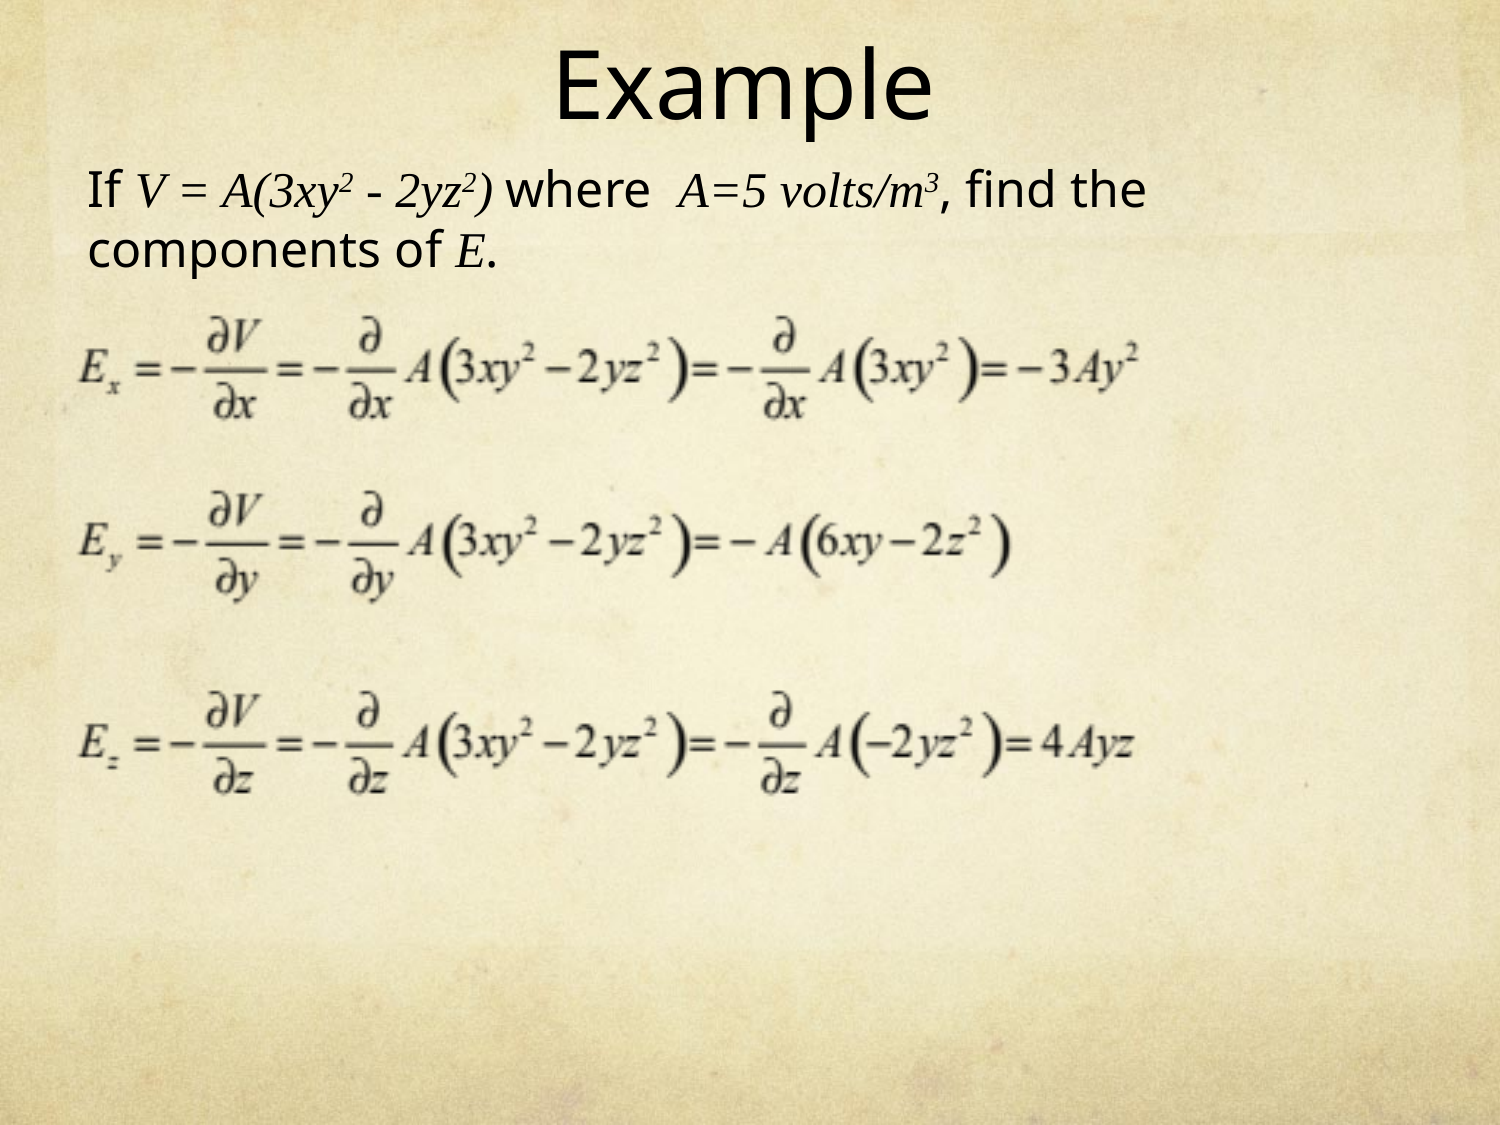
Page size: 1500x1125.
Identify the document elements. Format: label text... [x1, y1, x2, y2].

title Example [62, 12, 1425, 150]
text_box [72, 482, 1022, 609]
text_box If V = A(3xy2 - 2yz2) where A=5 volts/m3, find the components of E. [72, 150, 1400, 285]
picture [0, 0, 1500, 1125]
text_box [72, 682, 1138, 801]
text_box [72, 307, 1143, 426]
